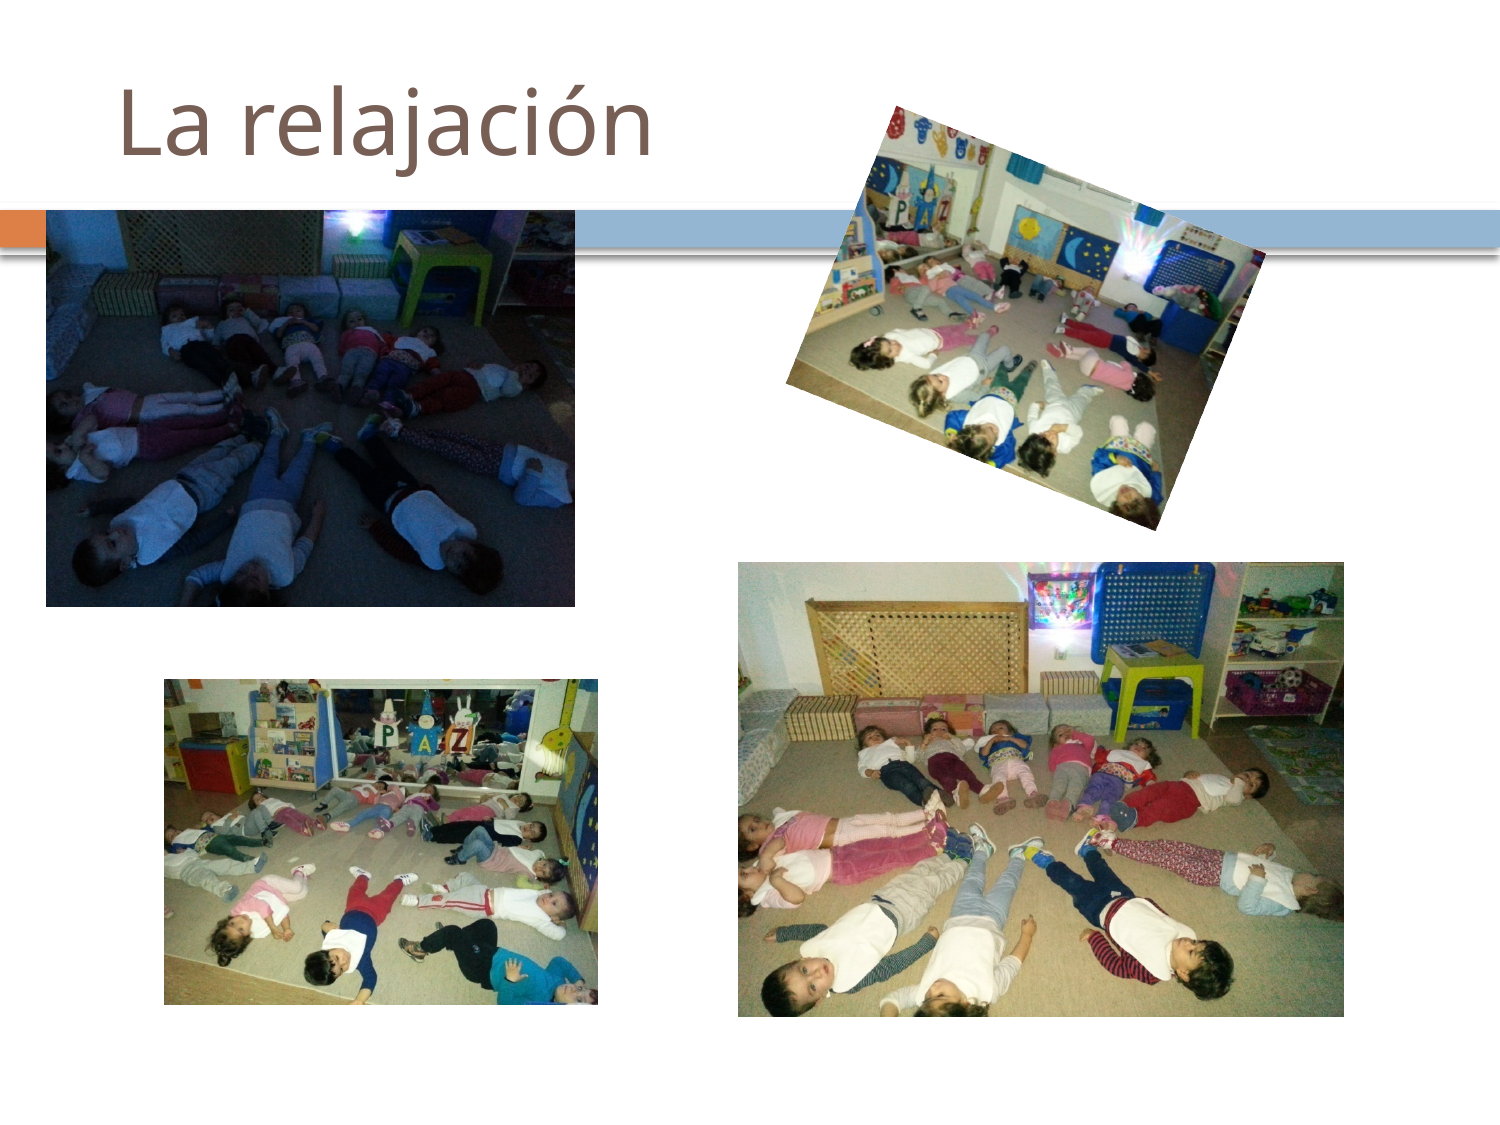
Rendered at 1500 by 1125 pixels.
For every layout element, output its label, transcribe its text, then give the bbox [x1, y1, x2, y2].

title La relajación [100, 37, 1438, 200]
picture [163, 679, 598, 1006]
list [46, 210, 575, 607]
picture [737, 562, 1345, 1017]
picture [786, 106, 1265, 531]
